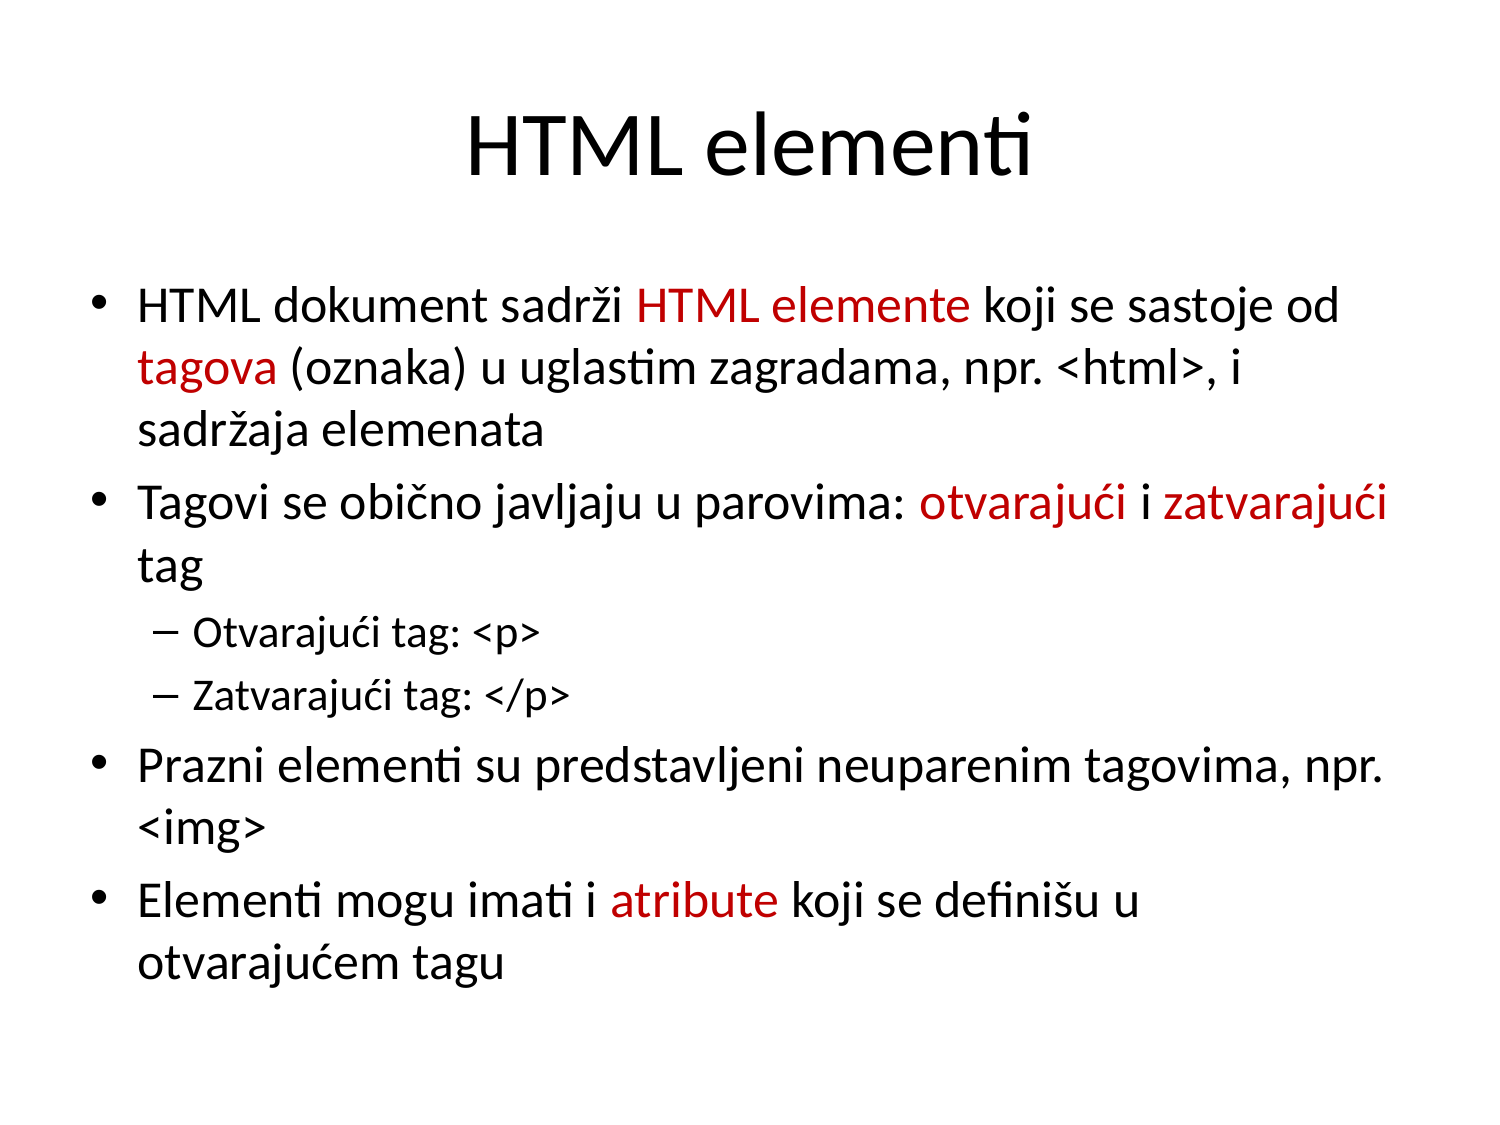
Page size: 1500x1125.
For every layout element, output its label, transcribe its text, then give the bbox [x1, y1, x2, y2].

list HTML dokument sadrži HTML elemente koji se sastoje od tagova (oznaka) u uglastim zagradama, npr. <html>, i sadržaja elemenata Tagovi se obično javljaju u parovima: otvarajući i zatvarajući tag Otvarajući tag: <p> Zatvarajući tag: </p> Prazni elementi su predstavljeni neuparenim tagovima, npr. <img> Elementi mogu imati i atribute koji se definišu u otvarajućem tagu [75, 262, 1425, 1005]
title HTML elementi [75, 45, 1425, 233]
